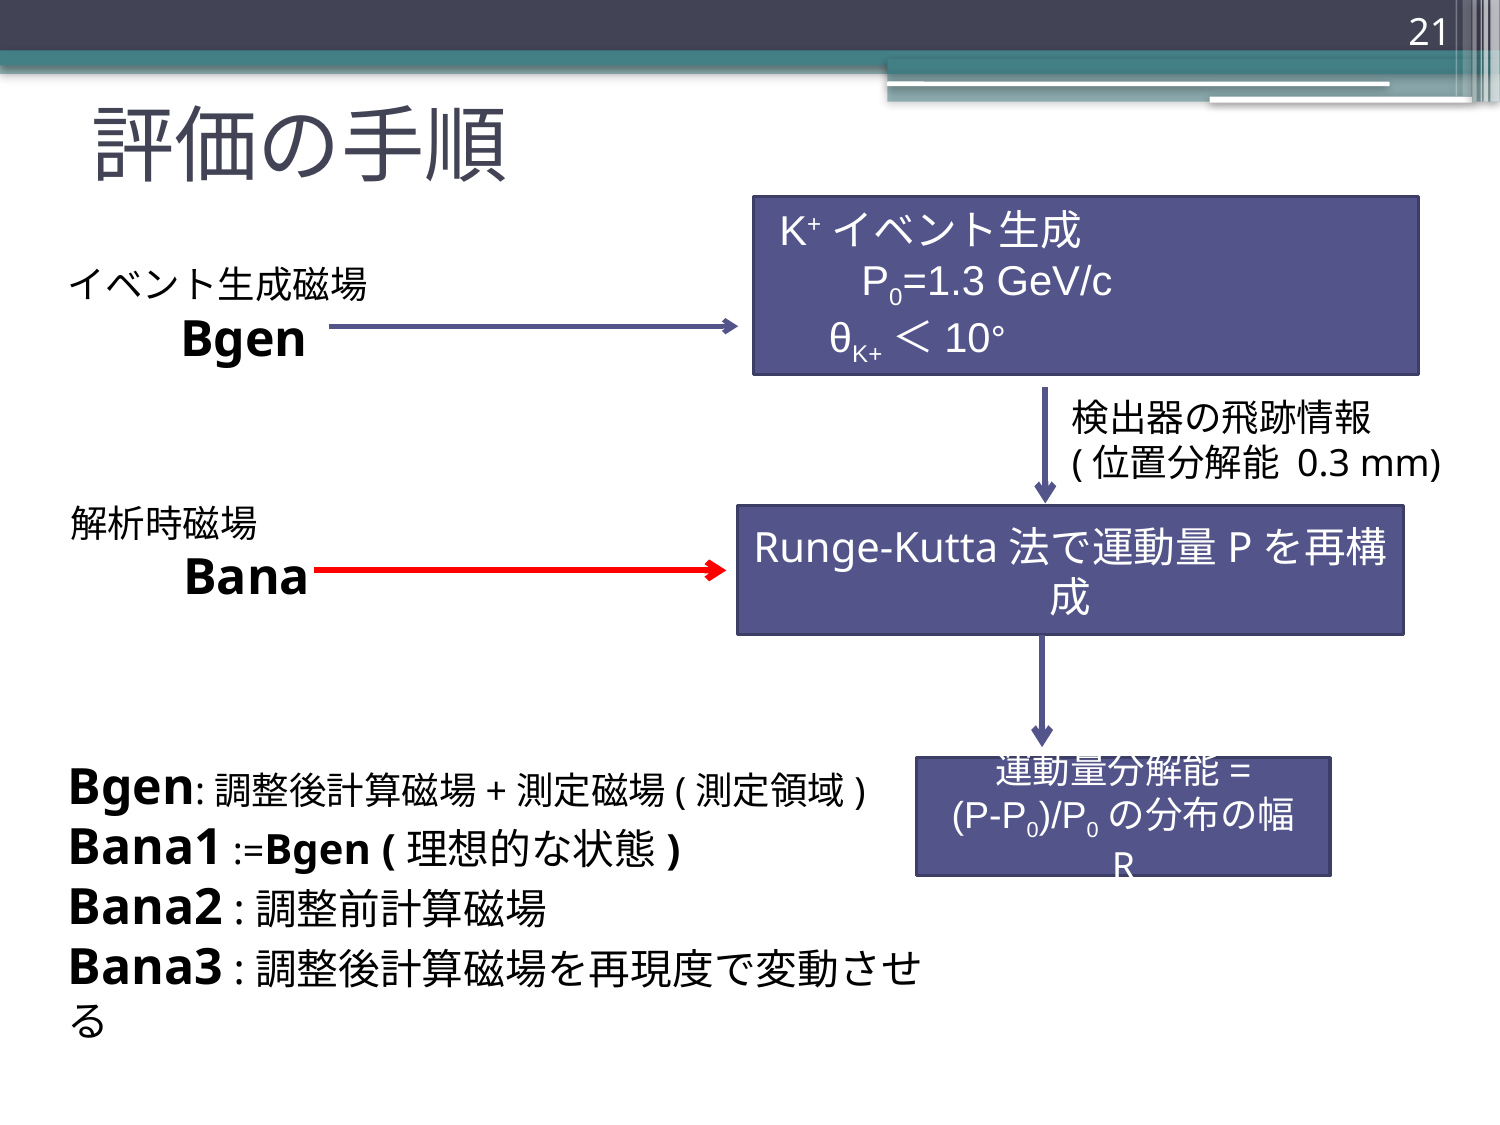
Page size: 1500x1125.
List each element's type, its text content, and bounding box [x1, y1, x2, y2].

text_box K+イベント生成 P0=1.3 GeV/c θK+＜10° [752, 195, 1420, 376]
text_box Runge-Kutta法で運動量Pを再構成 [736, 504, 1405, 636]
title 評価の手順 [76, 54, 1427, 230]
text_box イベント生成磁場 Bgen [53, 253, 436, 374]
slide_number 21 [1341, 0, 1466, 61]
text_box 解析時磁場 Bana [55, 492, 438, 613]
text_box 検出器の飛跡情報 (位置分解能 0.3 mm) [1057, 386, 1500, 492]
text_box Bgen:調整後計算磁場+測定磁場(測定領域) Bana1 :=Bgen (理想的な状態) Bana2 :調整前計算磁場 Bana3 :調整後計算磁場を再現度で変動させる [53, 747, 939, 1052]
text_box 運動量分解能= (P-P0)/P0の分布の幅 R [939, 756, 1332, 877]
